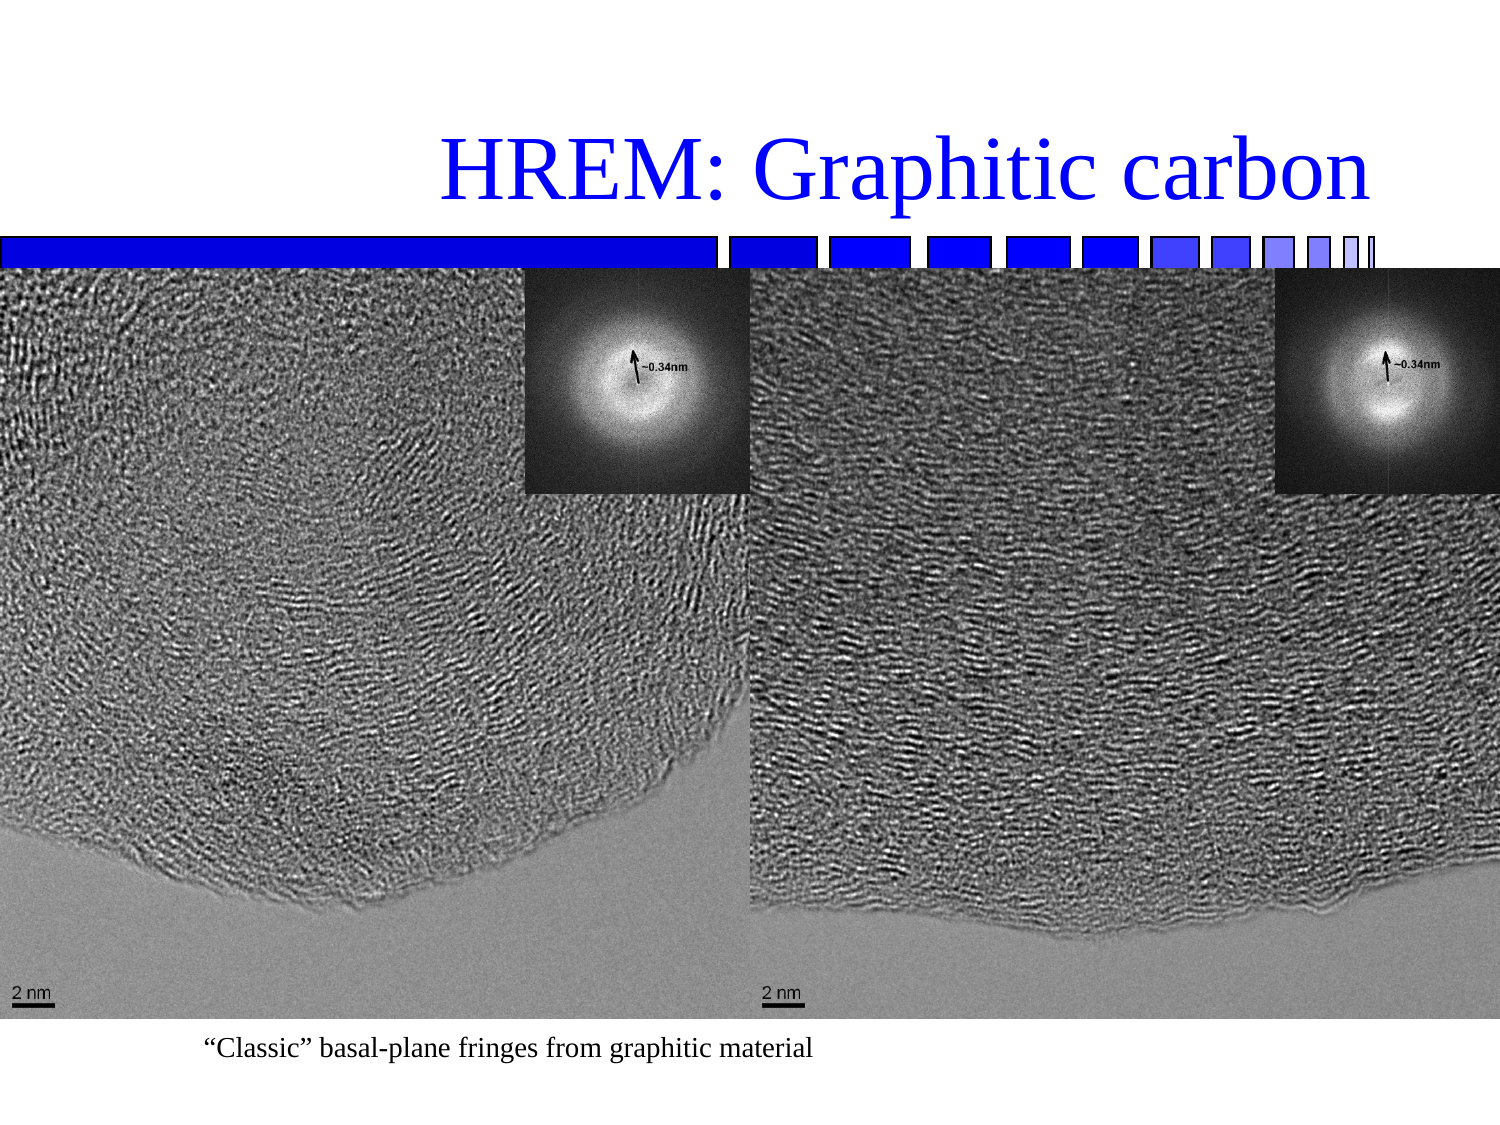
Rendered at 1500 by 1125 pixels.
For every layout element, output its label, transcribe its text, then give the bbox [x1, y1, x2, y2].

picture [0, 268, 1500, 1019]
text_box “Classic” basal-plane fringes from graphitic material [188, 1027, 1377, 1090]
title HREM: Graphitic carbon [112, 31, 1388, 225]
